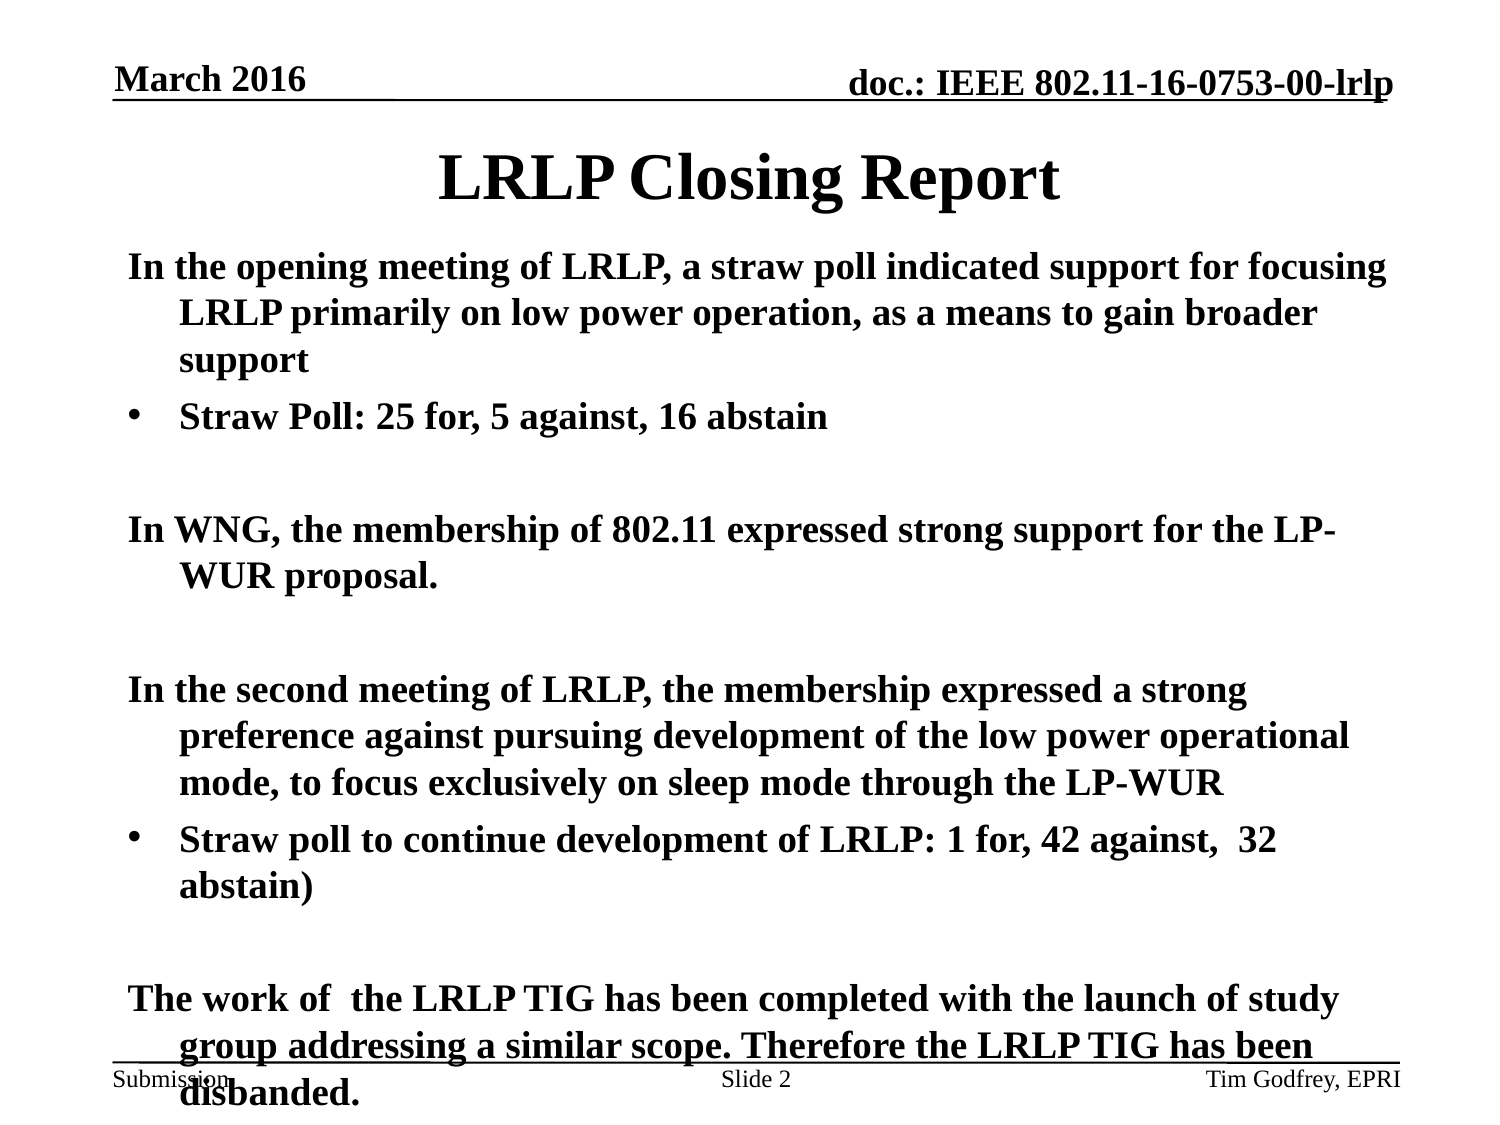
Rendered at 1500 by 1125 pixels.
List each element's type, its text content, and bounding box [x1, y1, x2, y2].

title LRLP Closing Report [112, 112, 1388, 232]
list In the opening meeting of LRLP, a straw poll indicated support for focusing LRLP primarily on low power operation, as a means to gain broader support Straw Poll: 25 for, 5 against, 16 abstain In WNG, the membership of 802.11 expressed strong support for the LP-WUR proposal. In the second meeting of LRLP, the membership expressed a strong preference against pursuing development of the low power operational mode, to focus exclusively on sleep mode through the LP-WUR Straw poll to continue development of LRLP: 1 for, 42 against, 32 abstain) The work of the LRLP TIG has been completed with the launch of study group addressing a similar scope. Therefore the LRLP TIG has been disbanded. [112, 232, 1426, 1123]
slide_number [114, 54, 423, 100]
slide_number Slide 2 [712, 1061, 800, 1123]
footer Tim Godfrey, EPRI [878, 1061, 1402, 1093]
